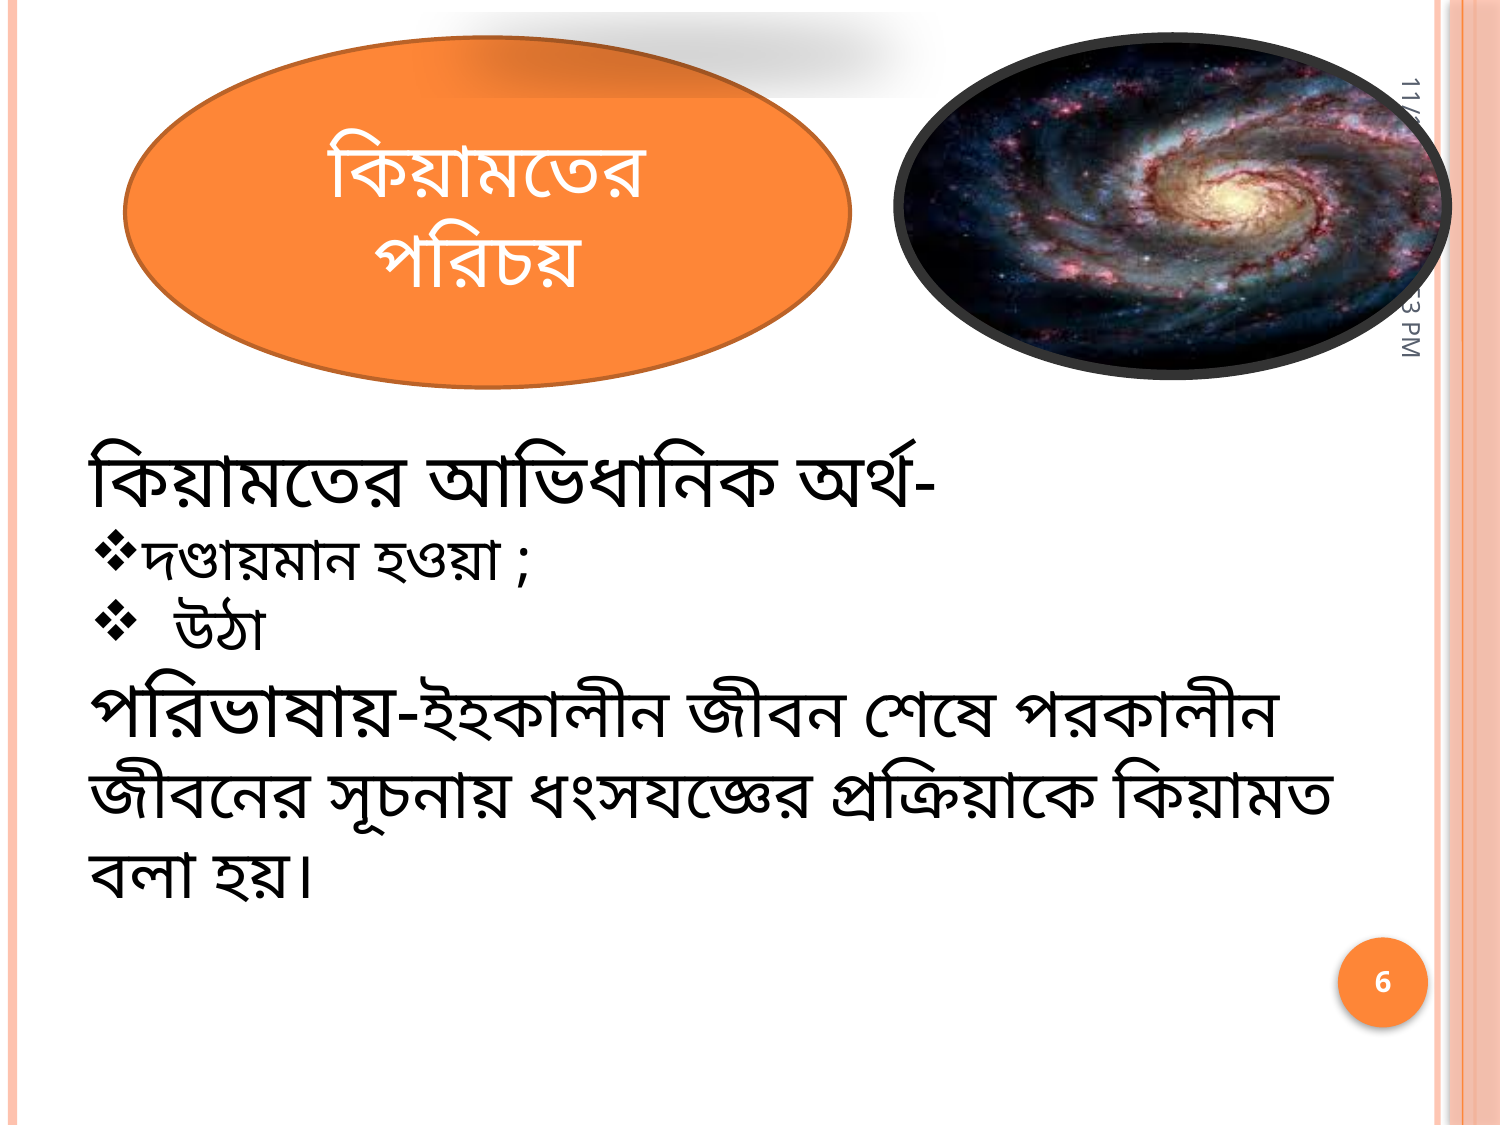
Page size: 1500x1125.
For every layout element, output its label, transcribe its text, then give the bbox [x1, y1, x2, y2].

picture [897, 36, 1448, 376]
text_box কিয়ামতের পরিচয় [122, 36, 853, 390]
text_box কিয়ামতের আভিধানিক অর্থ- দণ্ডায়মান হওয়া ; উঠা পরিভাষায়-ইহকালীন জীবন শেষে পরকালীন জীবনের সূচনায় ধংসযজ্ঞের প্রক্রিয়াকে কিয়ামত বলা হয়। [74, 424, 1438, 920]
slide_number 6 [1333, 940, 1434, 1027]
